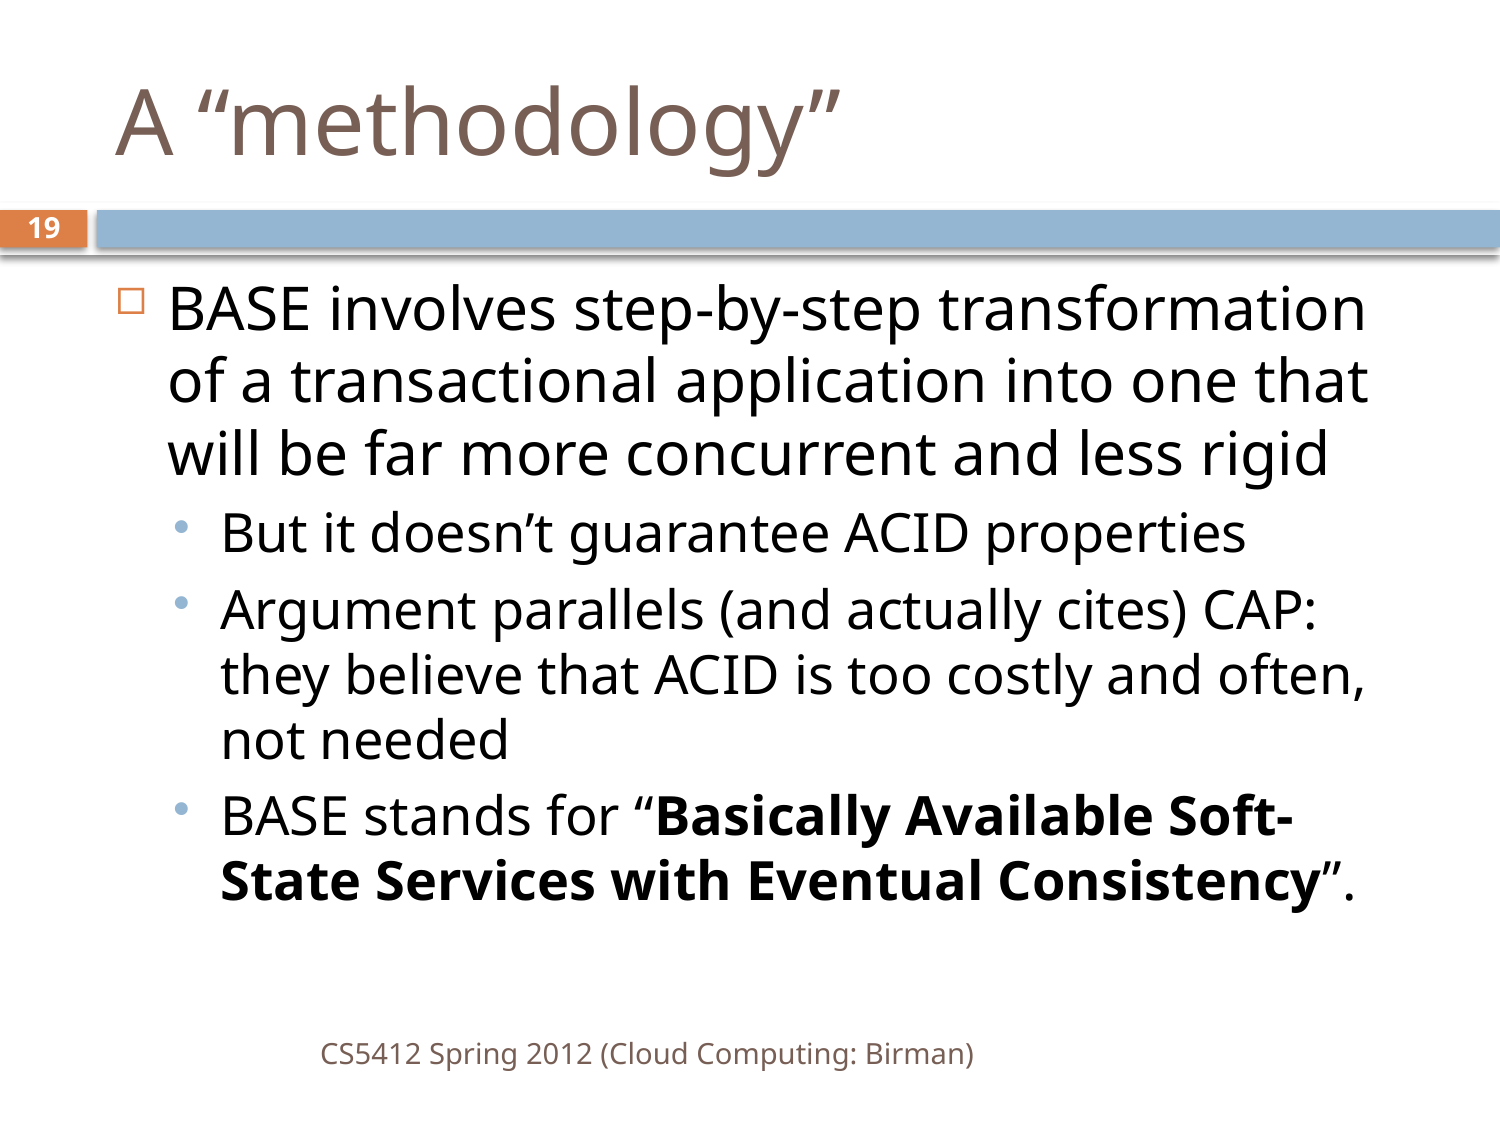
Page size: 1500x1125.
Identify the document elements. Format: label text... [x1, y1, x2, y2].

footer CS5412 Spring 2012 (Cloud Computing: Birman) [99, 1024, 990, 1085]
title A “methodology” [100, 37, 1438, 200]
slide_number 19 [0, 208, 88, 249]
list BASE involves step-by-step transformation of a transactional application into one that will be far more concurrent and less rigid But it doesn’t guarantee ACID properties Argument parallels (and actually cites) CAP: they believe that ACID is too costly and often, not needed BASE stands for “Basically Available Soft-State Services with Eventual Consistency”. [100, 262, 1438, 1000]
